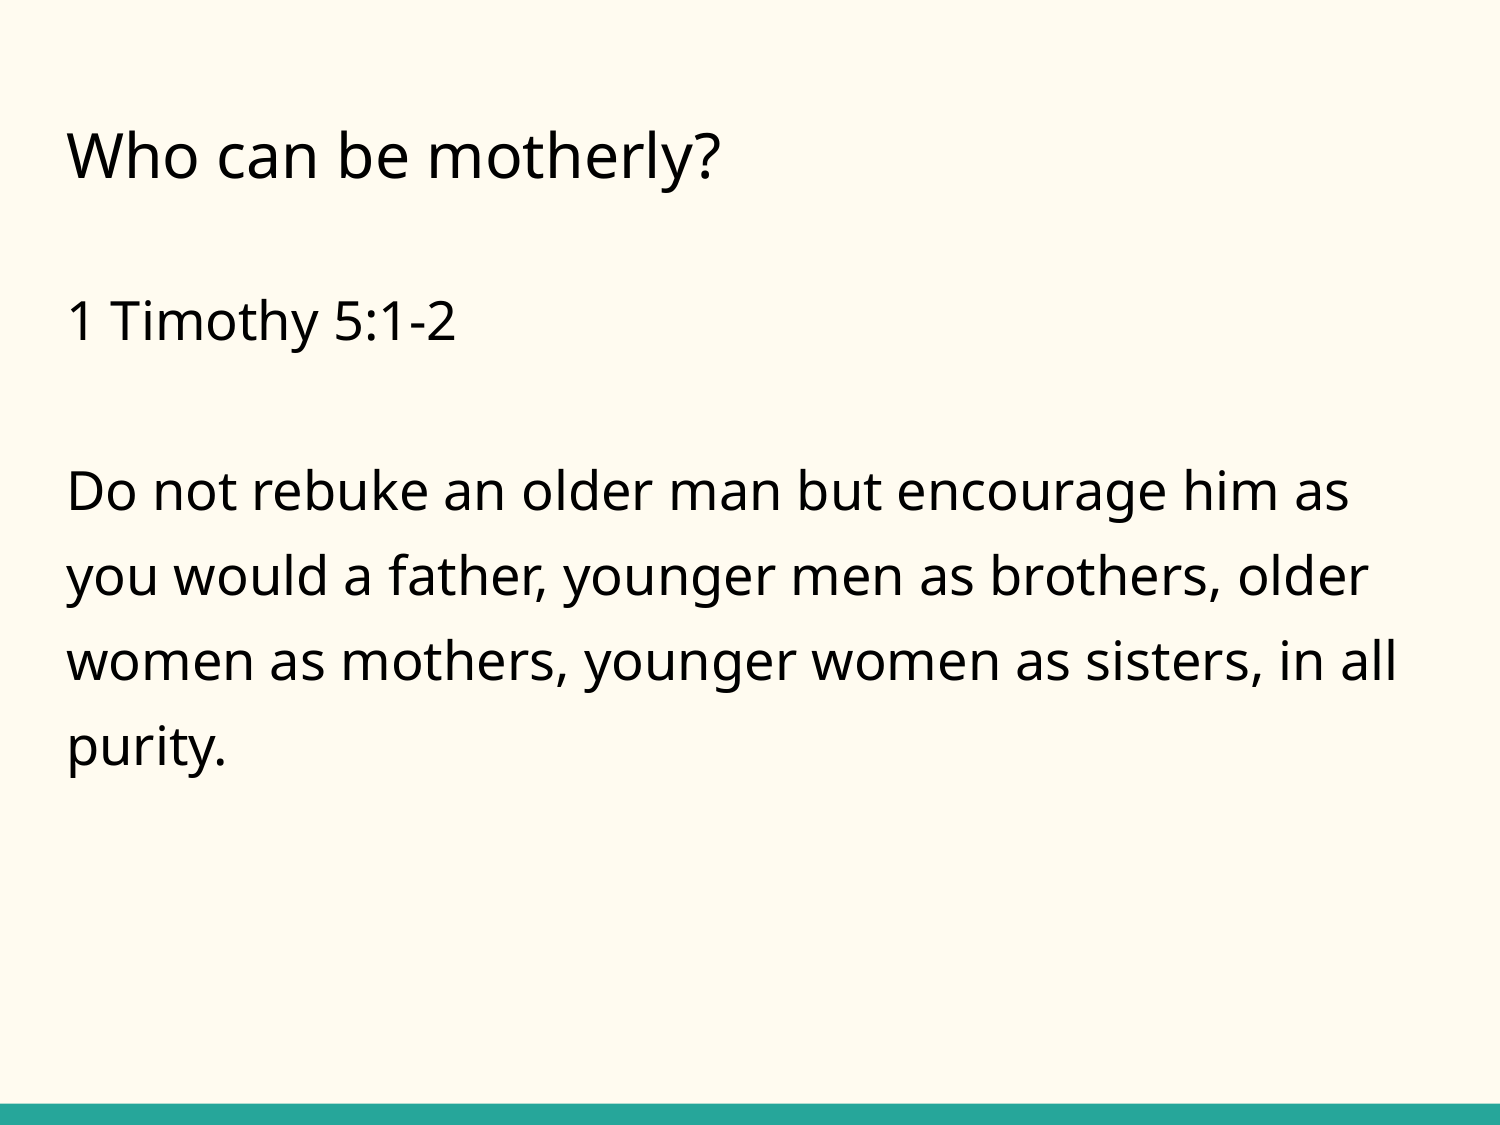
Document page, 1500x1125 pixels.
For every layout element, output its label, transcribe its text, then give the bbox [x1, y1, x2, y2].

list 1 Timothy 5:1-2 Do not rebuke an older man but encourage him as you would a father, younger men as brothers, older women as mothers, younger women as sisters, in all purity. [51, 256, 1449, 1000]
title Who can be motherly? [51, 97, 1449, 232]
